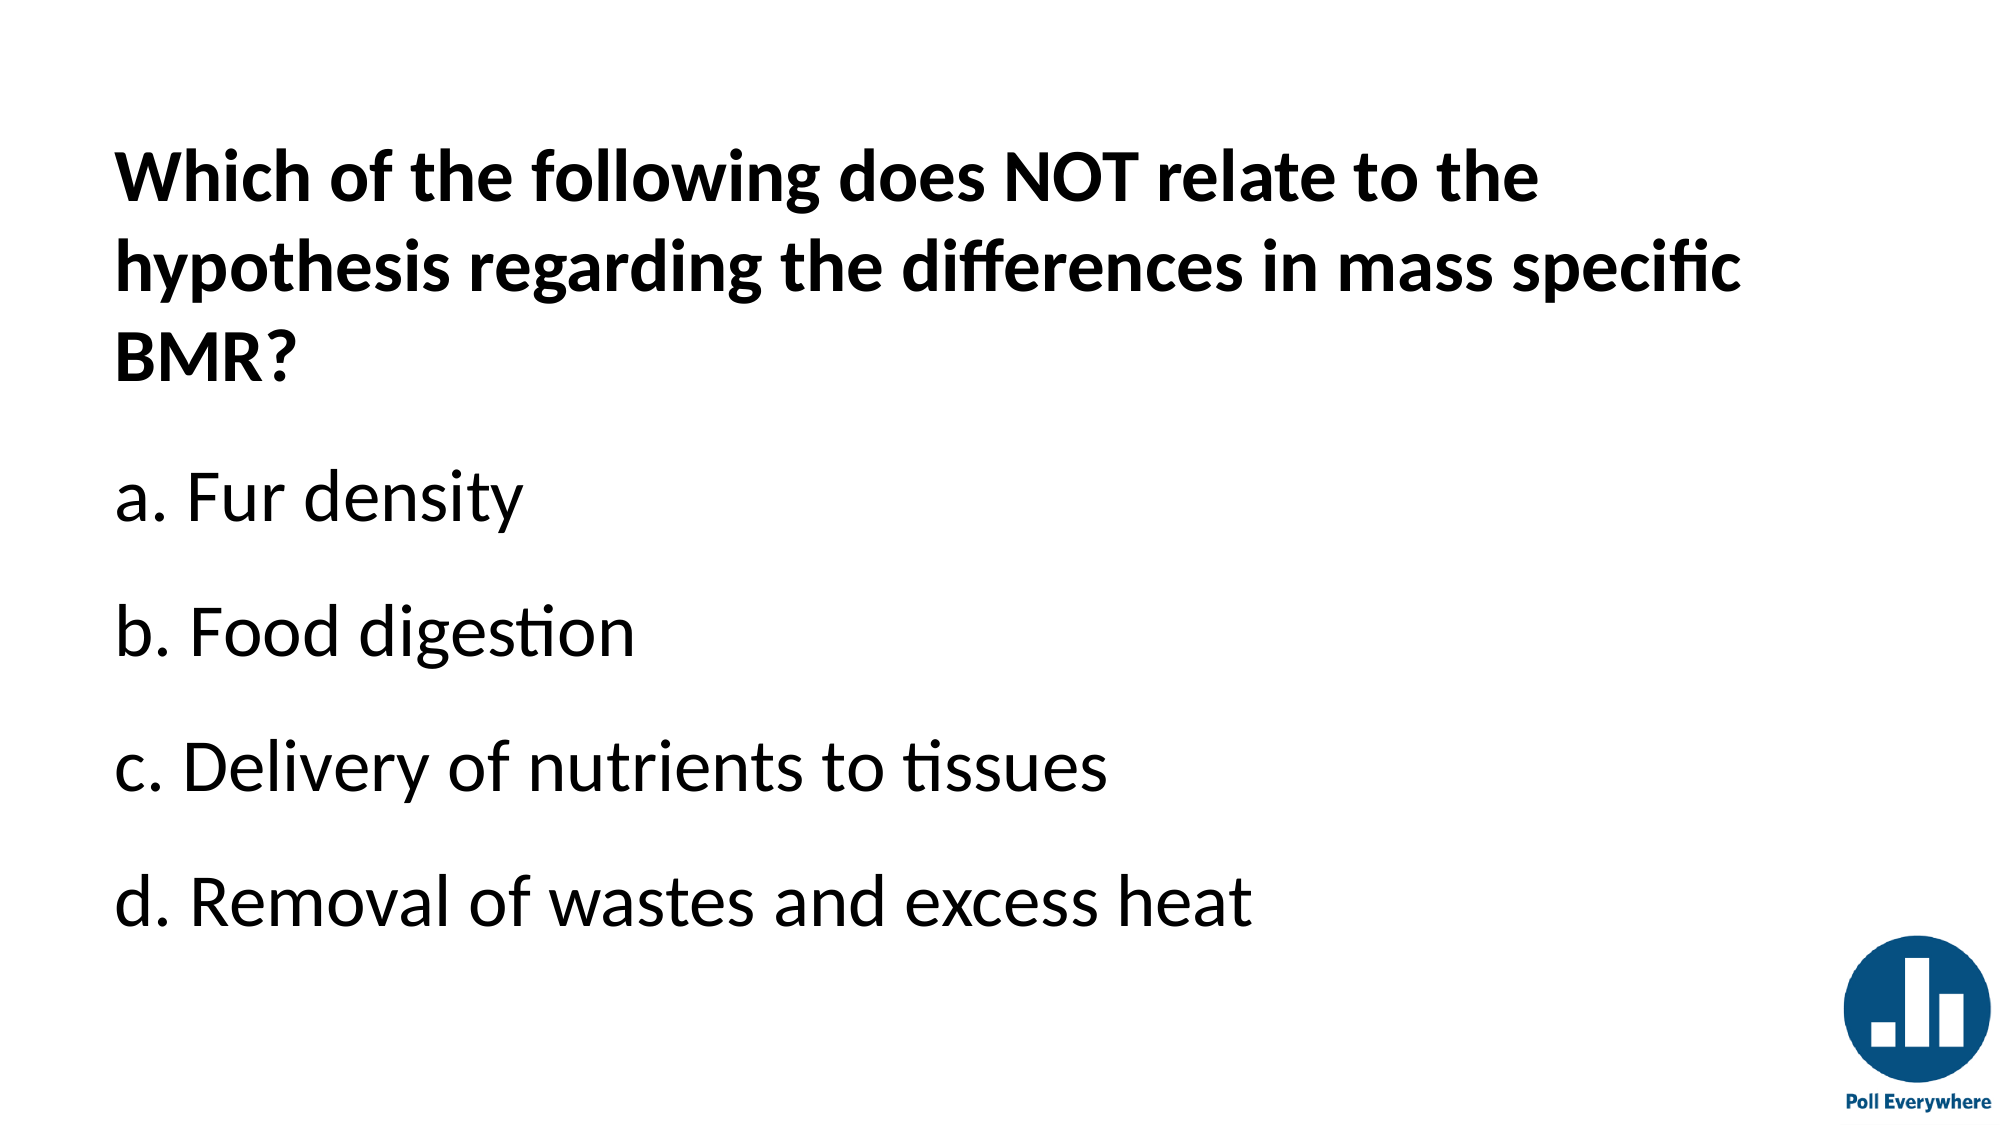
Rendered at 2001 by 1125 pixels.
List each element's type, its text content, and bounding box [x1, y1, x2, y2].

text_box Which of the following does NOT relate to the hypothesis regarding the differences in mass specific BMR? a. Fur density b. Food digestion c. Delivery of nutrients to tissues d. Removal of wastes and excess heat [99, 118, 1907, 1039]
picture [1840, 923, 2000, 1125]
